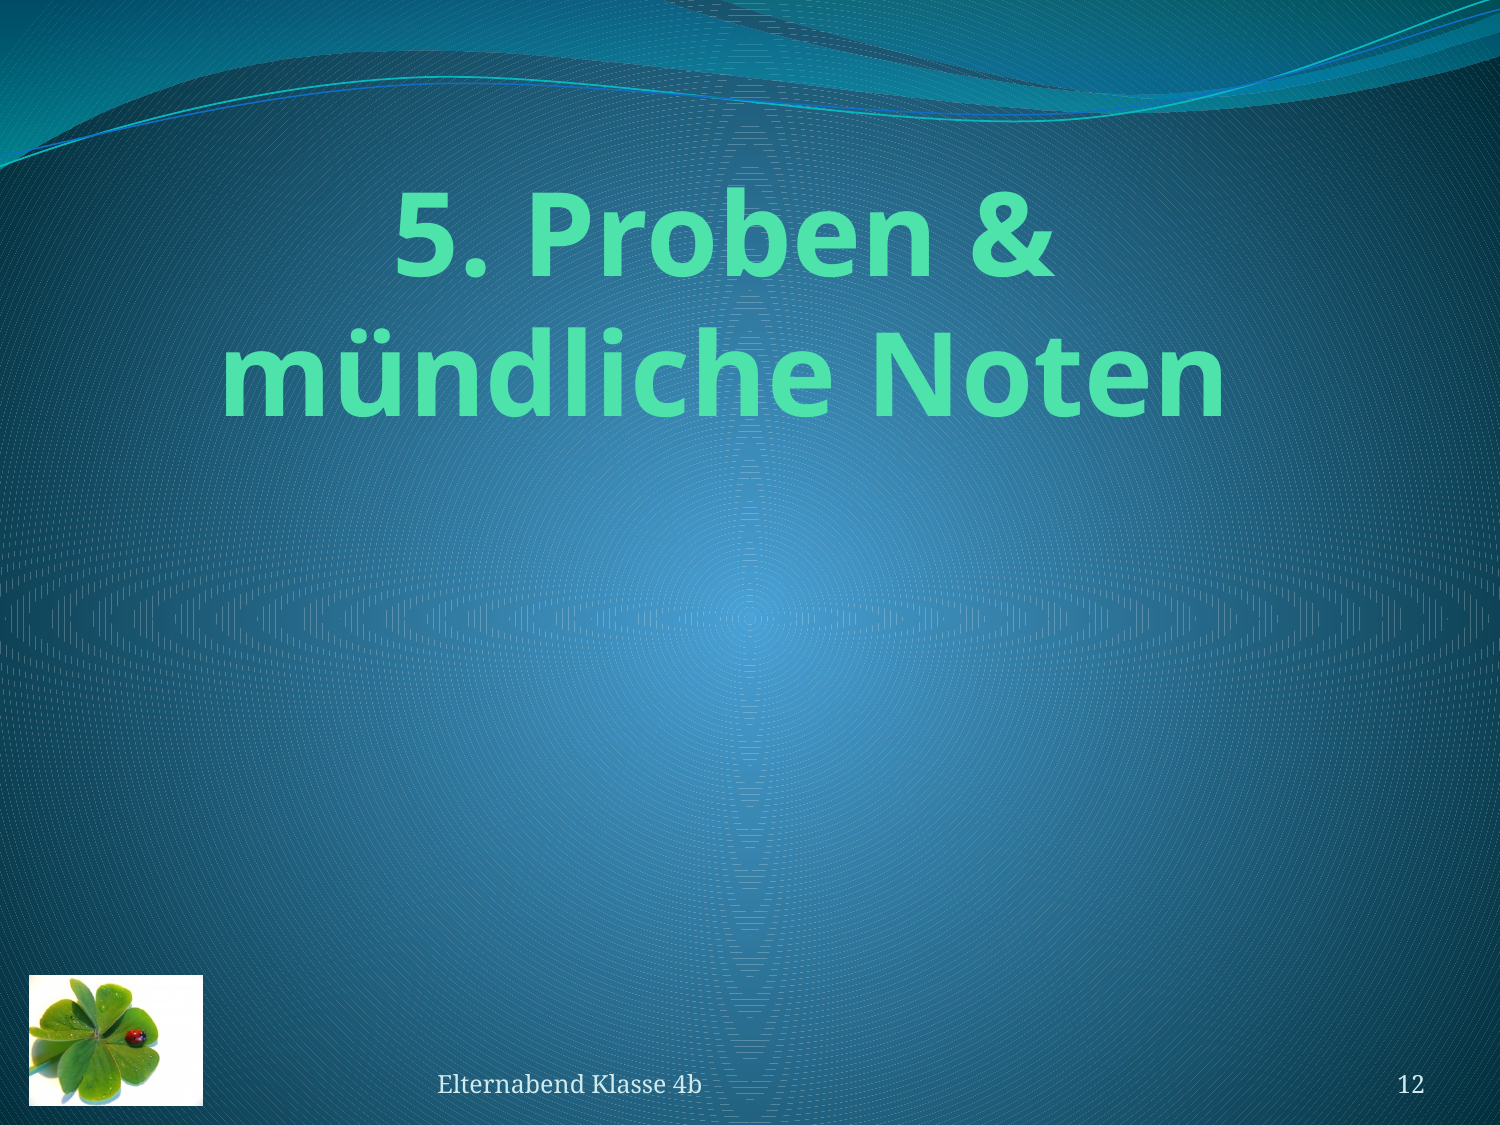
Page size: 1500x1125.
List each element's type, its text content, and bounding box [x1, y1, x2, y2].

footer Elternabend Klasse 4b [437, 1042, 988, 1103]
picture [29, 975, 203, 1107]
slide_number 12 [1299, 1042, 1425, 1103]
title 5. Proben & mündliche Noten [86, 216, 1362, 440]
